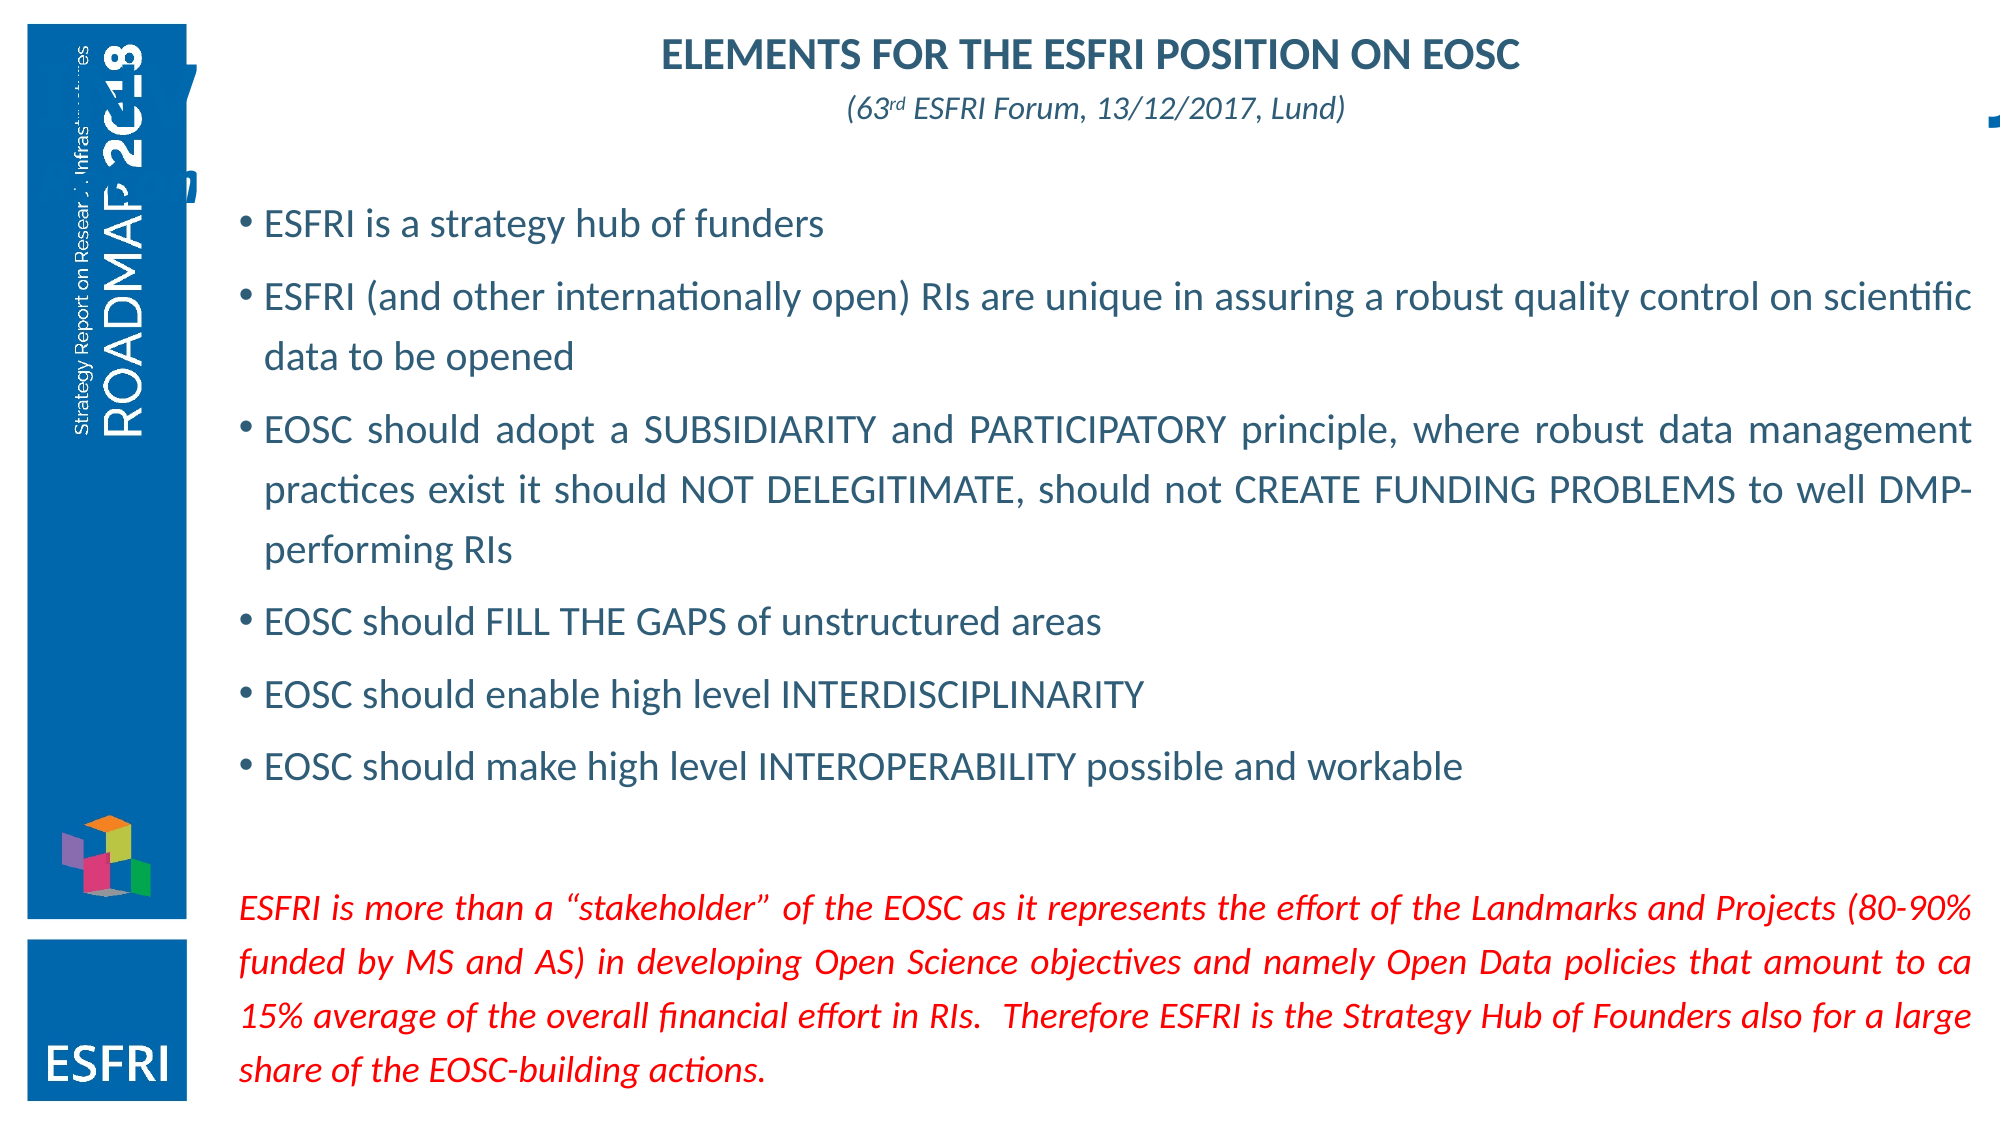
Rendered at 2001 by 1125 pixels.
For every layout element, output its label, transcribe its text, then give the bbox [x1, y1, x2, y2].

picture [0, 0, 2000, 1125]
text_box ELEMENTS FOR THE ESFRI POSITION ON EOSC (63rd ESFRI Forum, 13/12/2017, Lund) ESFRI is a strategy hub of funders ESFRI (and other internationally open) RIs are unique in assuring a robust quality control on scientific data to be opened EOSC should adopt a SUBSIDIARITY and PARTICIPATORY principle, where robust data management practices exist it should NOT DELEGITIMATE, should not CREATE FUNDING PROBLEMS to well DMP-performing RIs EOSC should FILL THE GAPS of unstructured areas EOSC should enable high level INTERDISCIPLINARITY EOSC should make high level INTEROPERABILITY possible and workable ESFRI is more than a “stakeholder” of the EOSC as it represents the effort of the Landmarks and Projects (80-90% funded by MS and AS) in developing Open Science objectives and namely Open Data policies that amount to ca 15% average of the overall financial effort in RIs. Therefore ESFRI is the Strategy Hub of Founders also for a large share of the EOSC-building actions. [196, 5, 1989, 1098]
text_box INVESTMENT STRATEGIES IN e-INFRASTRUCTURES Recommendation (2) [1989, 32, 2000, 223]
text_box INVESTMENT STRATEGIES IN e-INFRASTRUCTURES Recommendation (2) [23, 32, 196, 223]
